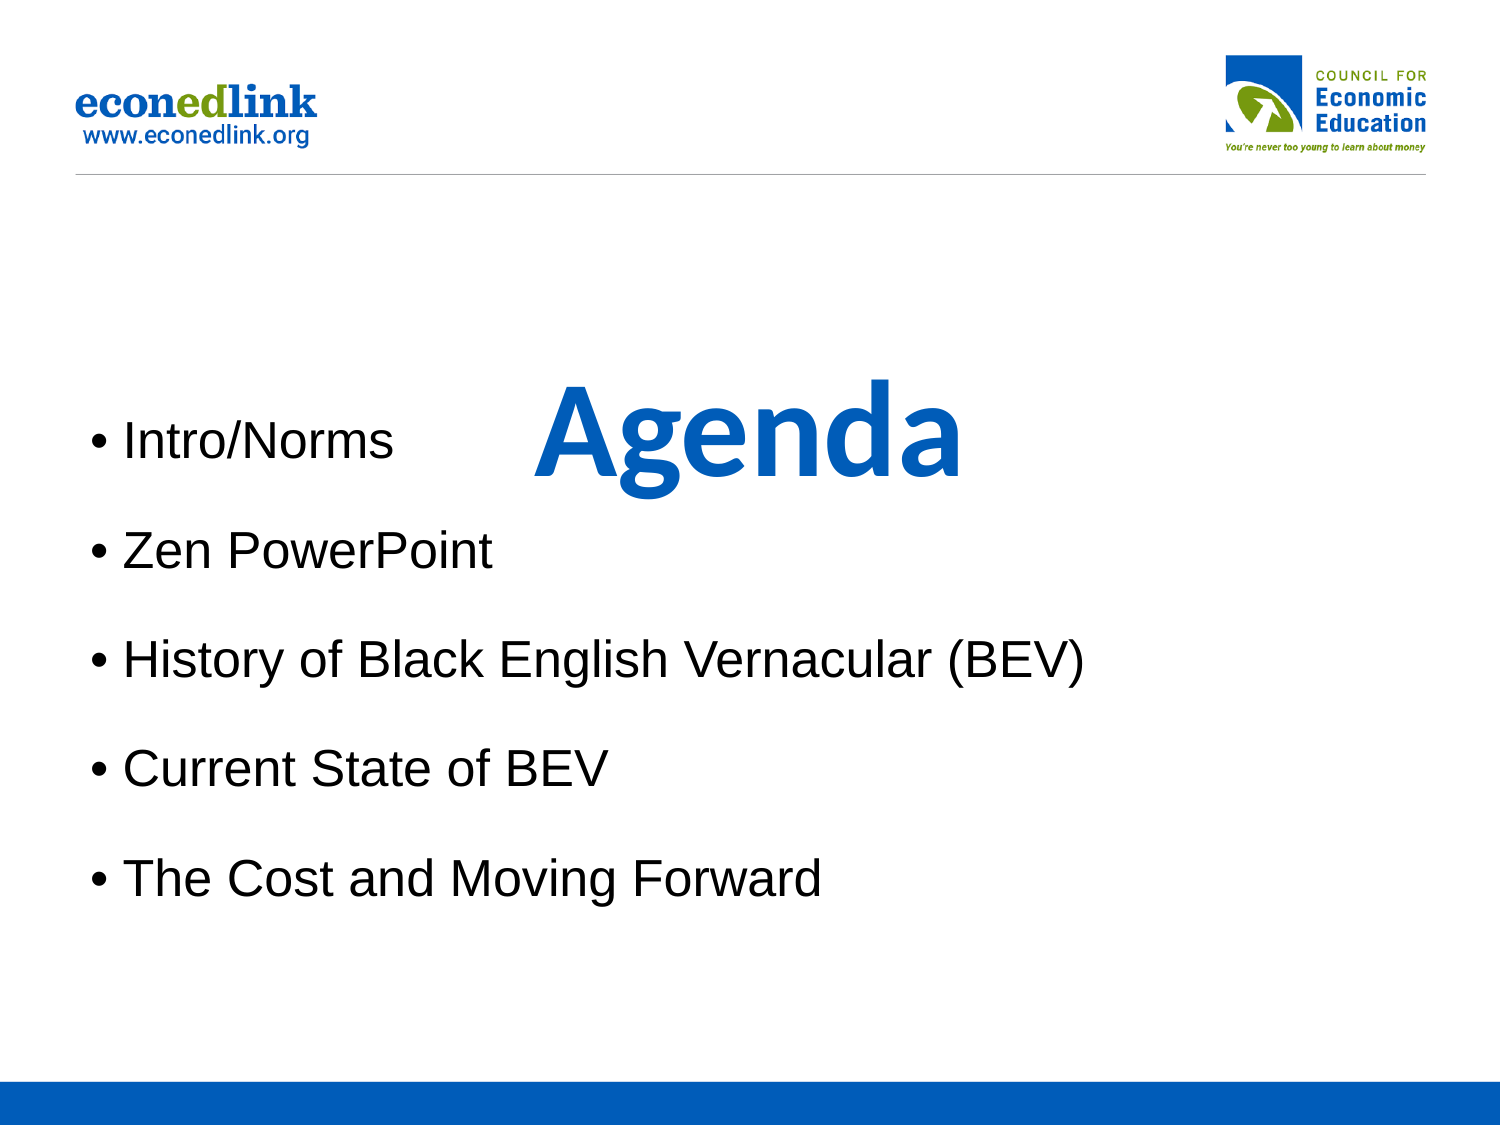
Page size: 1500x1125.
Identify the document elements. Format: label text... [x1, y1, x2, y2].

list • Intro/Norms • Zen PowerPoint • History of Black English Vernacular (BEV) • Current State of BEV • The Cost and Moving Forward [75, 389, 1425, 1010]
title Agenda [75, 149, 1425, 338]
picture [0, 0, 1500, 1125]
